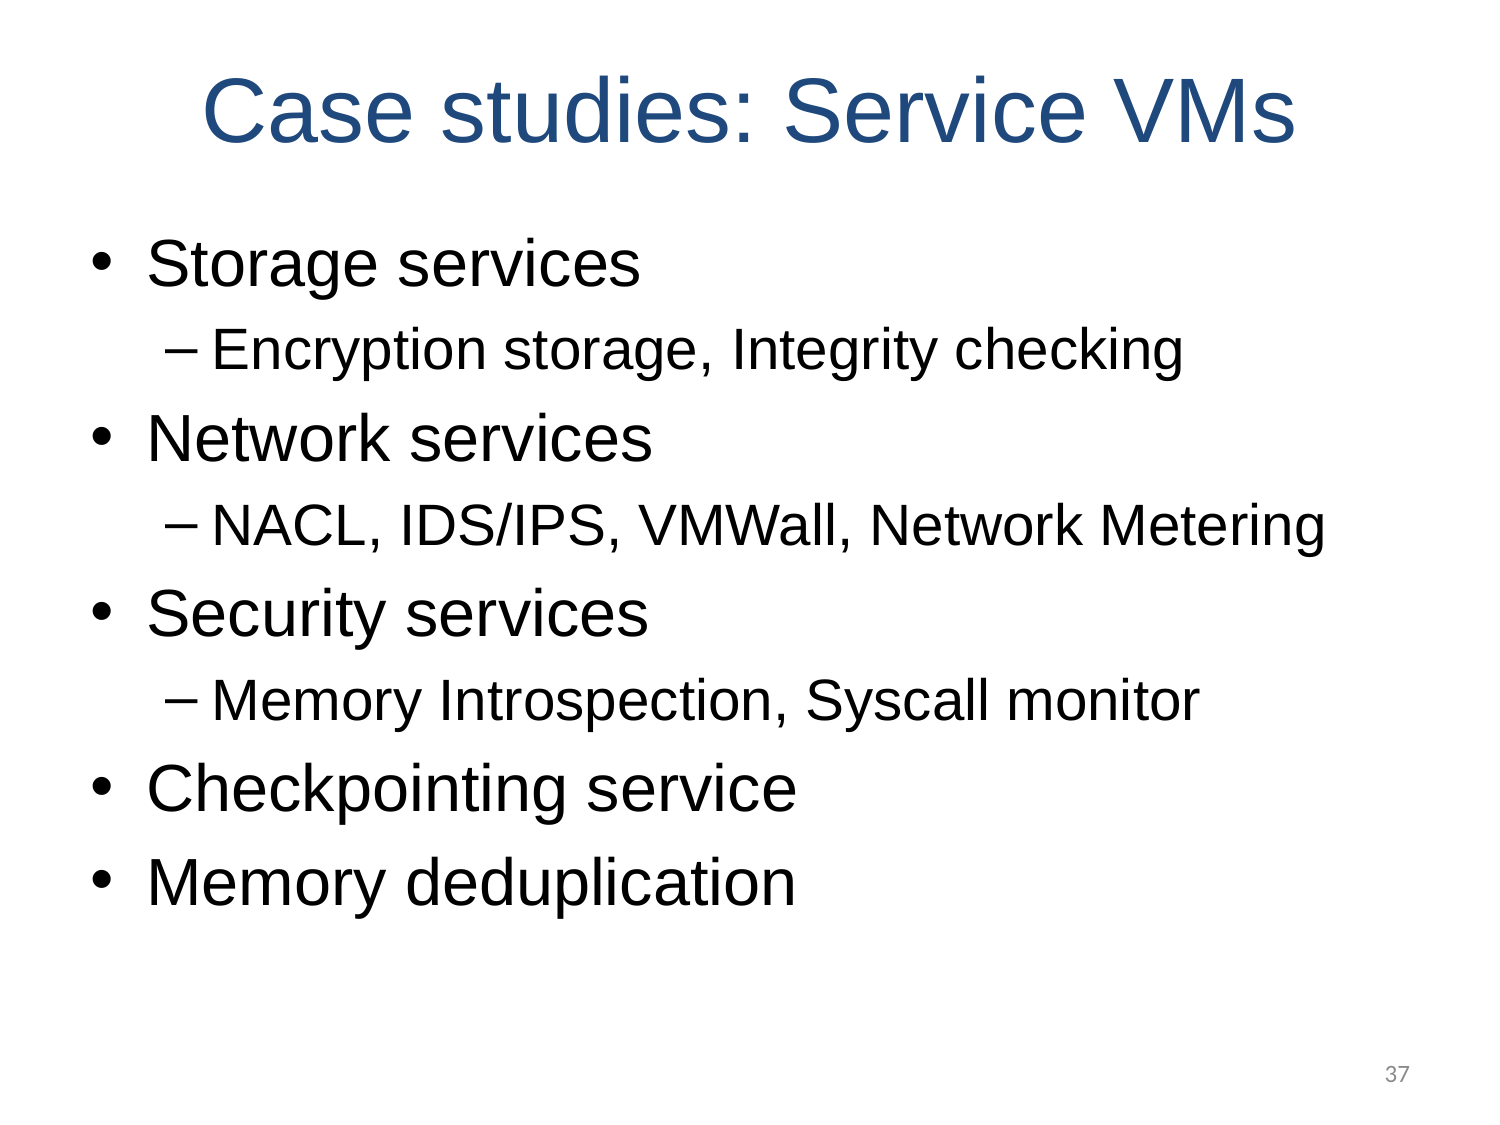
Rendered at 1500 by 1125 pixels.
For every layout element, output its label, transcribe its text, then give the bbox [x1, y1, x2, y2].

title Case studies: Service VMs [75, 12, 1425, 200]
list Storage services Encryption storage, Integrity checking Network services NACL, IDS/IPS, VMWall, Network Metering Security services Memory Introspection, Syscall monitor Checkpointing service Memory deduplication [75, 212, 1425, 1005]
slide_number 37 [1074, 1042, 1425, 1103]
